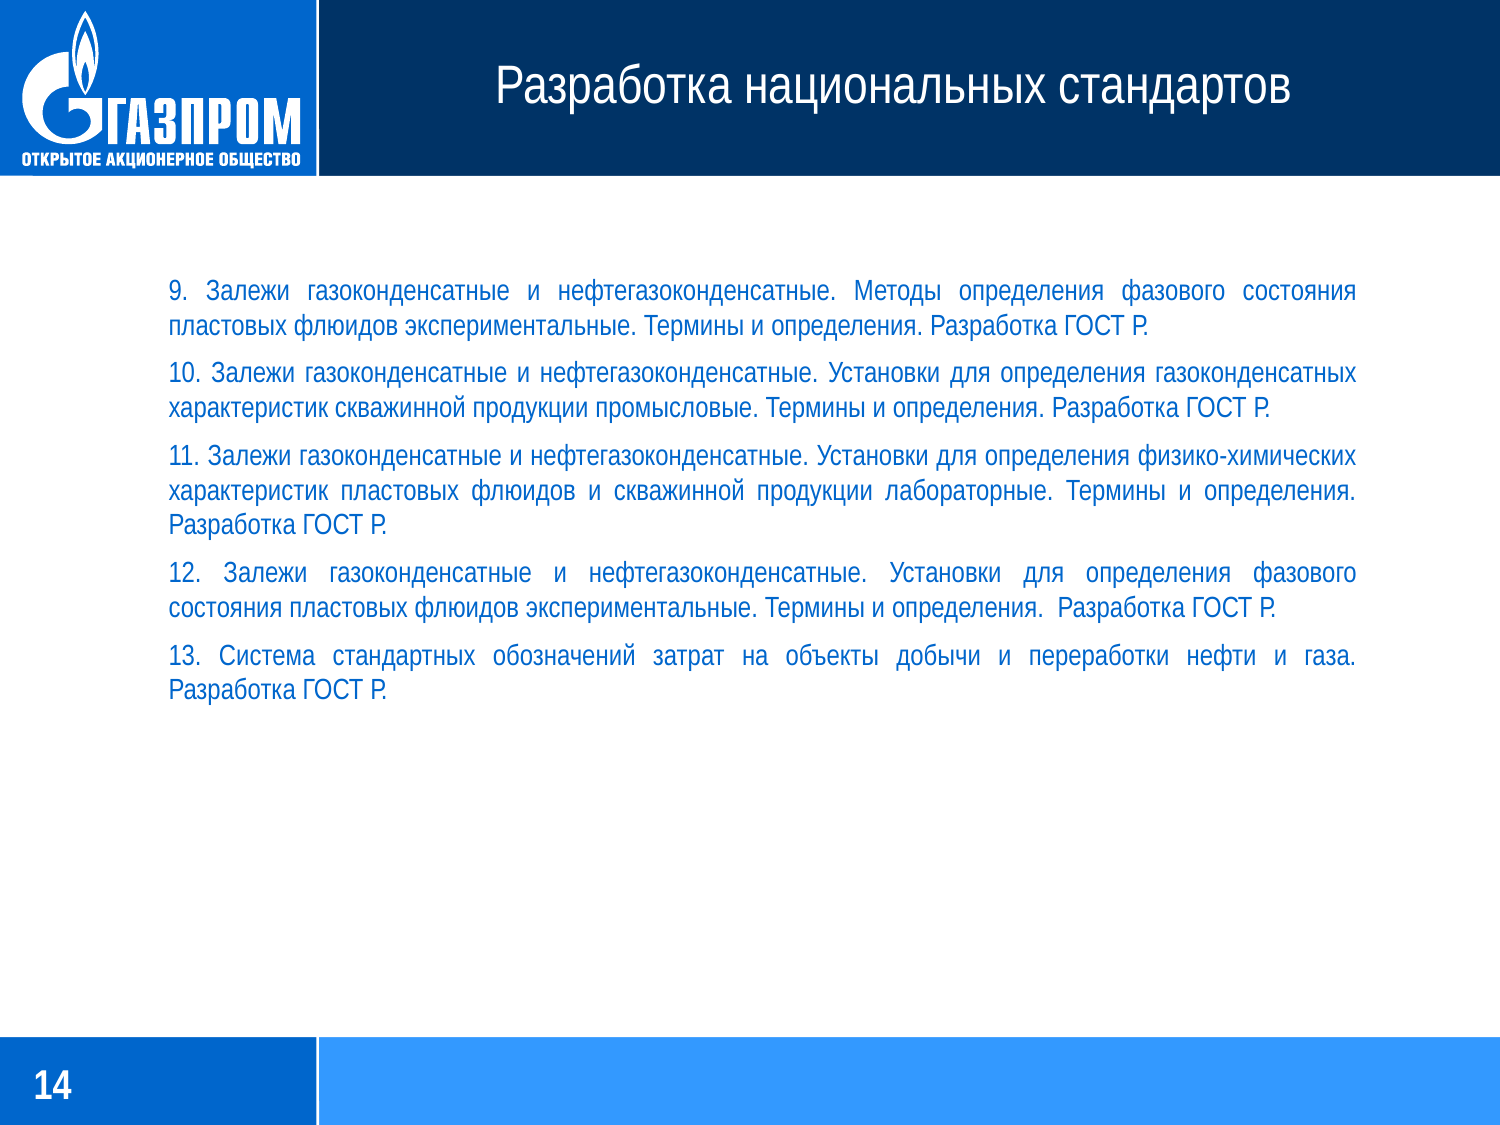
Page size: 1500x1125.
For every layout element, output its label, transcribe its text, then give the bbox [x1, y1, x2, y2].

text_box Разработка национальных стандартов [307, 50, 1482, 123]
text_box 9. Залежи газоконденсатные и нефтегазоконденсатные. Методы определения фазового состояния пластовых флюидов экспериментальные. Термины и определения. Разработка ГОСТ Р. 10. Залежи газоконденсатные и нефтегазоконденсатные. Установки для определения газоконденсатных характеристик скважинной продукции промысловые. Термины и определения. Разработка ГОСТ Р. 11. Залежи газоконденсатные и нефтегазоконденсатные. Установки для определения физико-химических характеристик пластовых флюидов и скважинной продукции лабораторные. Термины и определения. Разработка ГОСТ Р. 12. Залежи газоконденсатные и нефтегазоконденсатные. Установки для определения фазового состояния пластовых флюидов экспериментальные. Термины и определения. Разработка ГОСТ Р. 13. Система стандартных обозначений затрат на объекты добычи и переработки нефти и газа. Разработка ГОСТ Р. [153, 263, 1373, 761]
slide_number 14 [33, 1043, 278, 1123]
